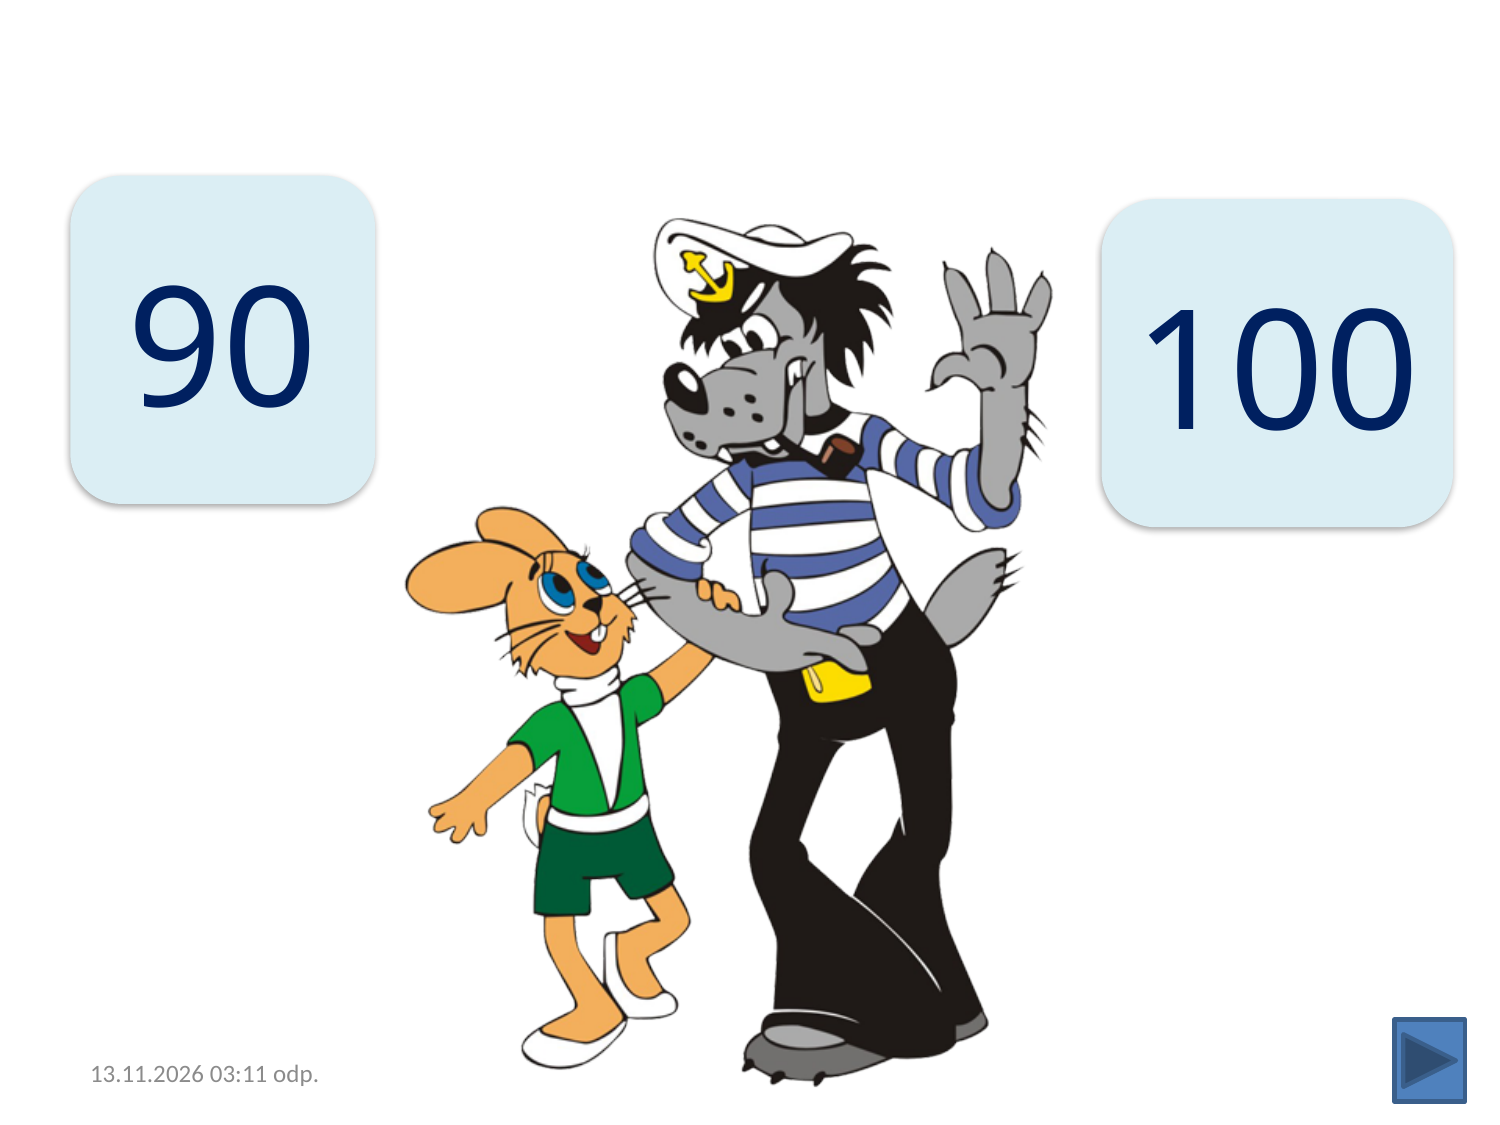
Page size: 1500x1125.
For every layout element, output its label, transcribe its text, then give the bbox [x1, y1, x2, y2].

picture [398, 175, 1102, 1125]
text_box 90 [70, 175, 376, 504]
text_box 100 [1105, 199, 1454, 528]
text_box [1392, 1017, 1467, 1104]
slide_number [75, 1042, 393, 1103]
